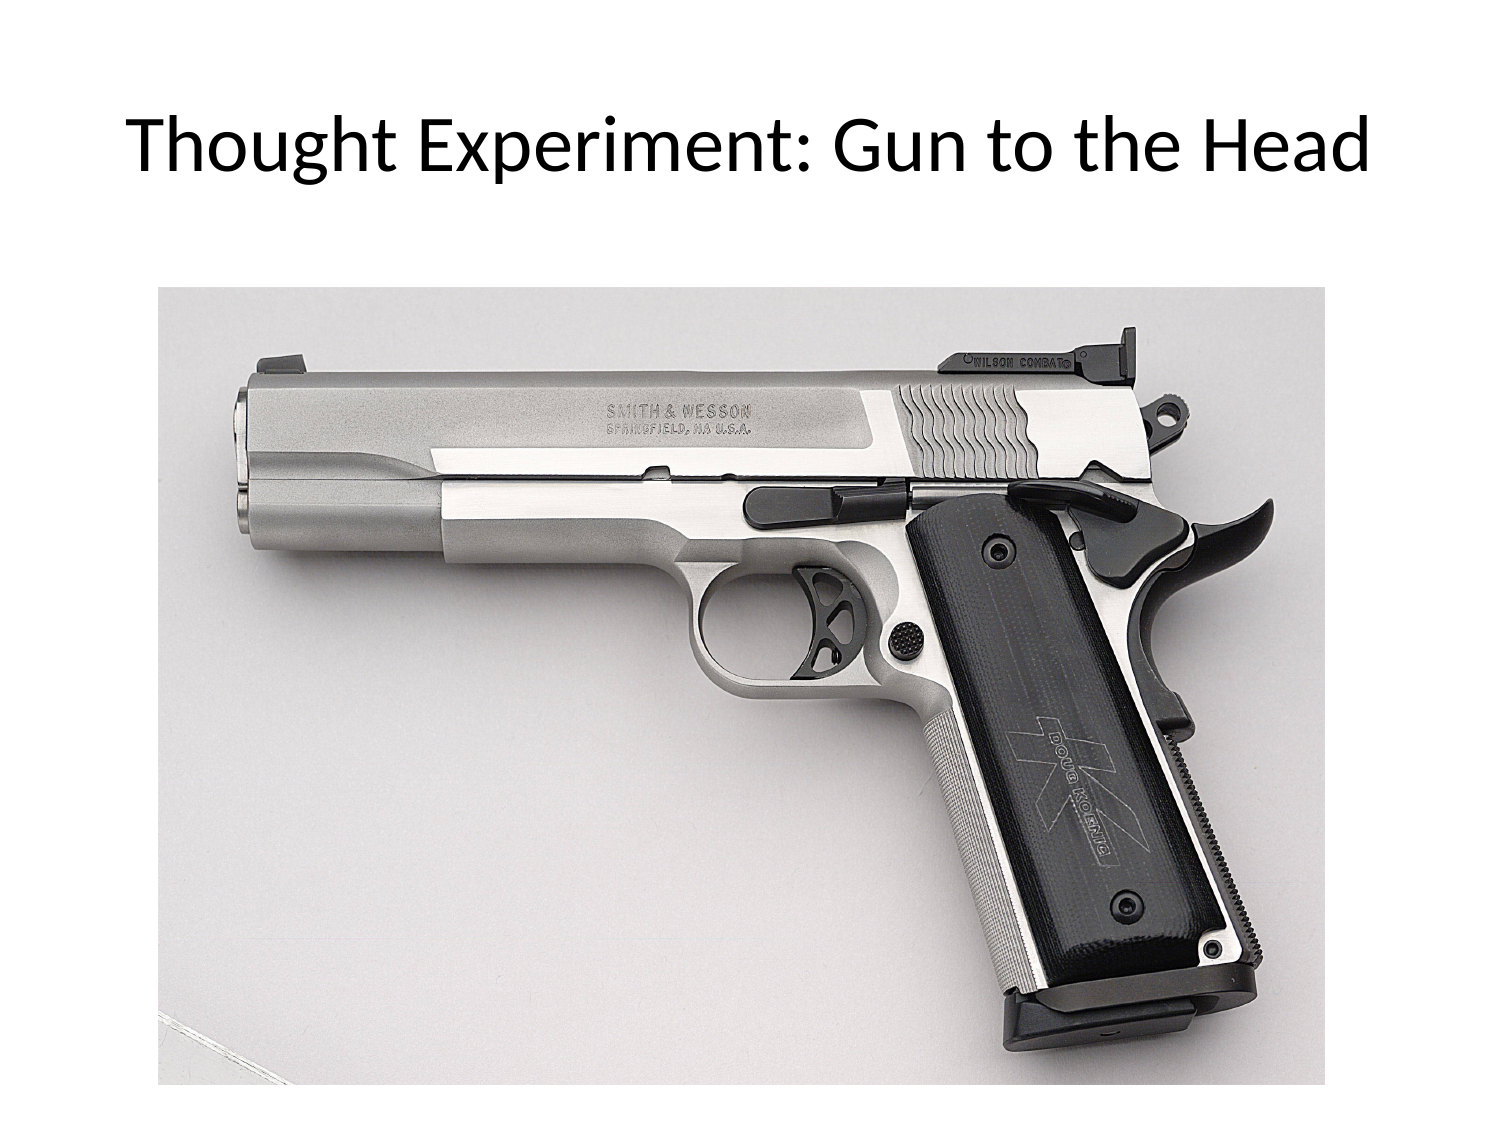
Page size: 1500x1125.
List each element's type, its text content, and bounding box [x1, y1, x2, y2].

picture [158, 286, 1325, 1086]
title Thought Experiment: Gun to the Head [75, 45, 1425, 233]
